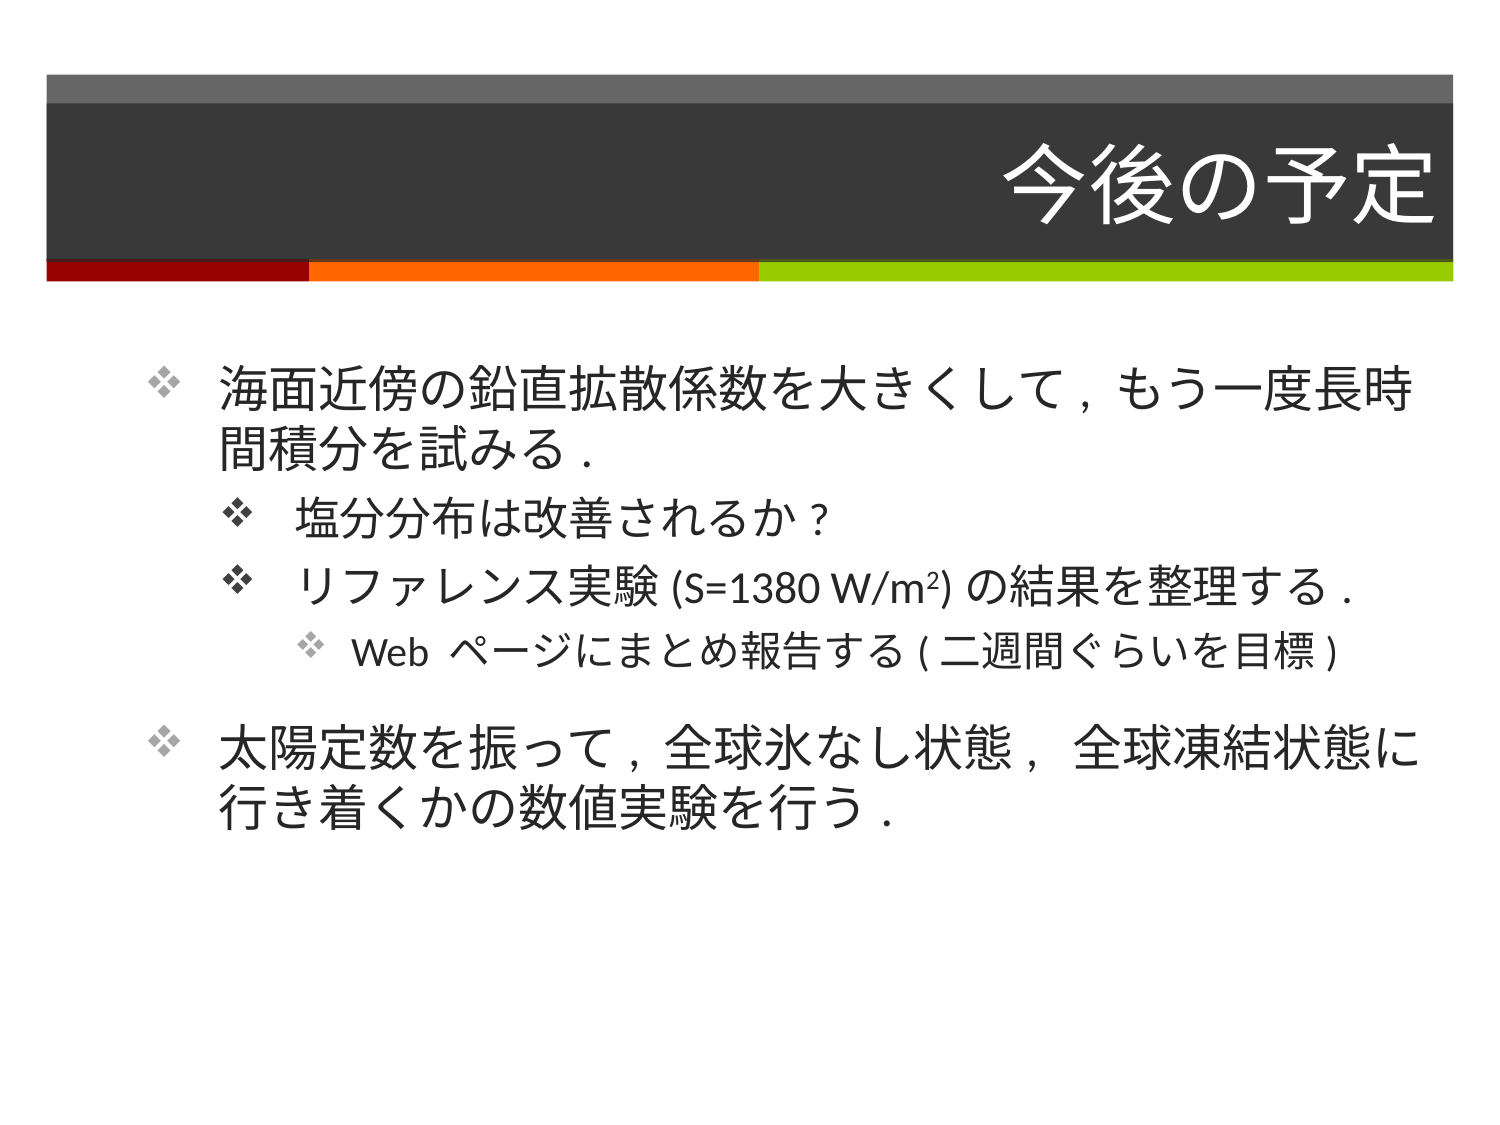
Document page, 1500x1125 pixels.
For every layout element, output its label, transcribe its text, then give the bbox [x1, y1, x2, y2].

list 海面近傍の鉛直拡散係数を大きくして, もう一度長時間積分を試みる. 塩分分布は改善されるか? リファレンス実験(S=1380 W/m2)の結果を整理する. Web ページにまとめ報告する(二週間ぐらいを目標) 太陽定数を振って, 全球氷なし状態, 全球凍結状態に行き着くかの数値実験を行う. [129, 350, 1454, 1005]
title 今後の予定 [46, 103, 1454, 263]
